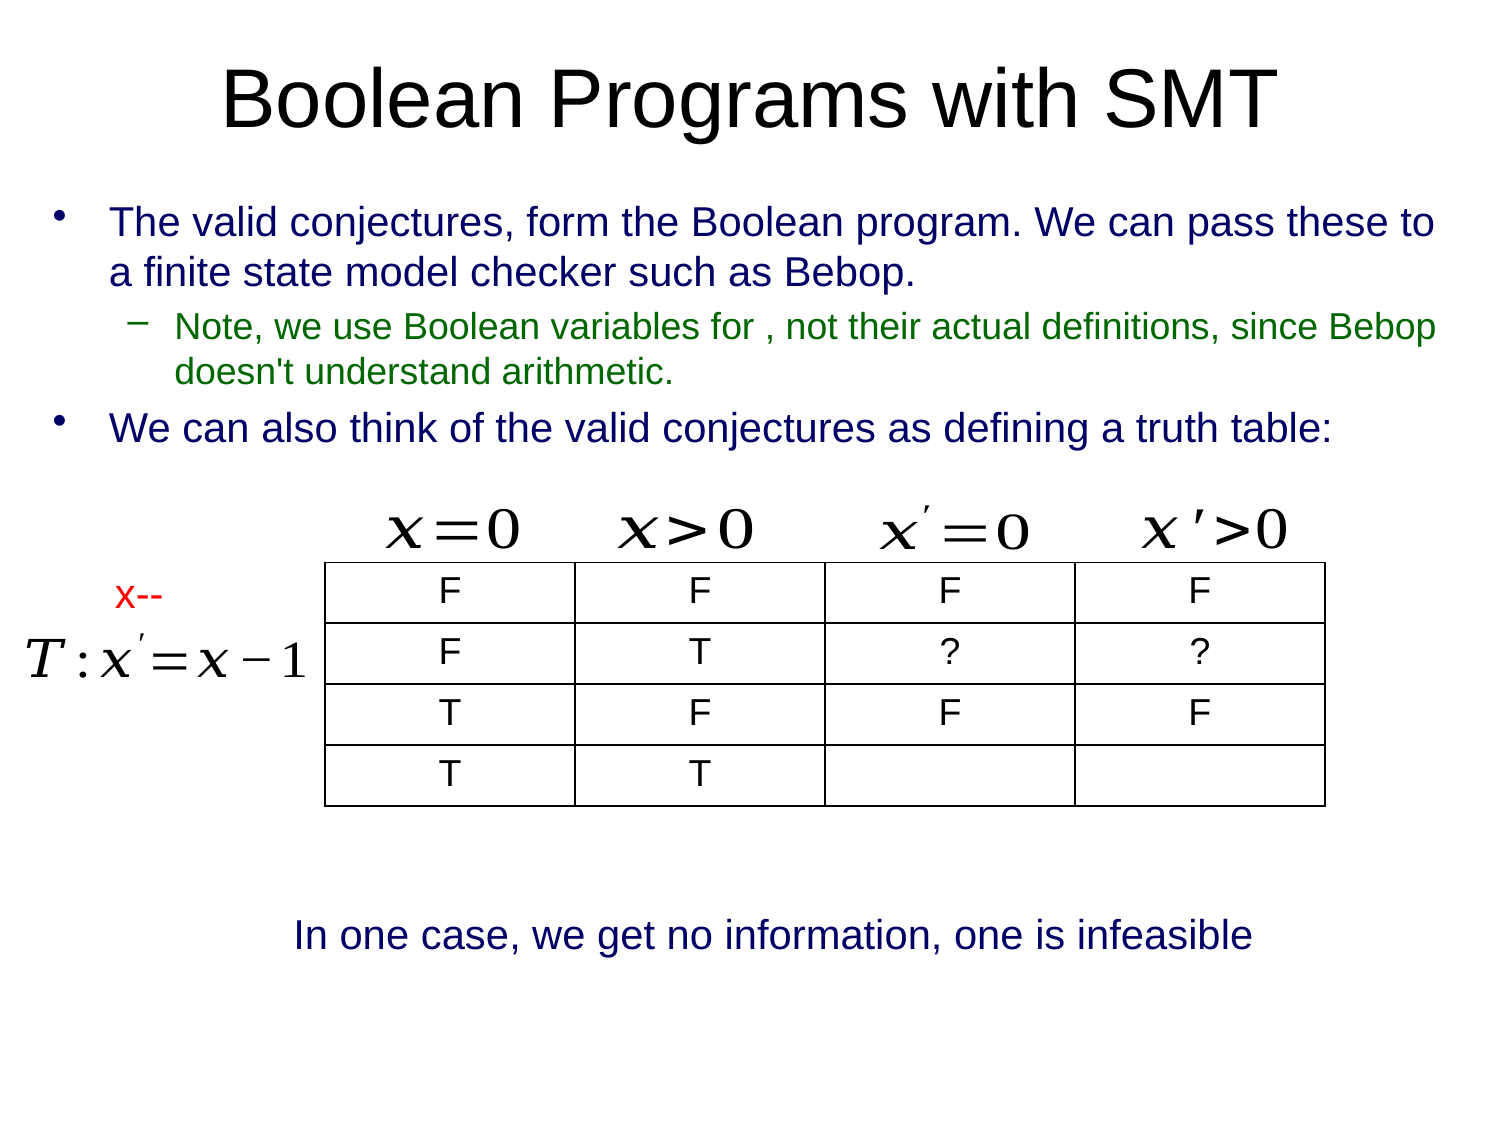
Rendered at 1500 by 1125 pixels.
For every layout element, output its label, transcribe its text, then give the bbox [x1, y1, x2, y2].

text_box x-- [100, 559, 179, 625]
text_box In one case, we get no information, one is infeasible [278, 900, 1269, 965]
title Boolean Programs with SMT [37, 24, 1463, 163]
